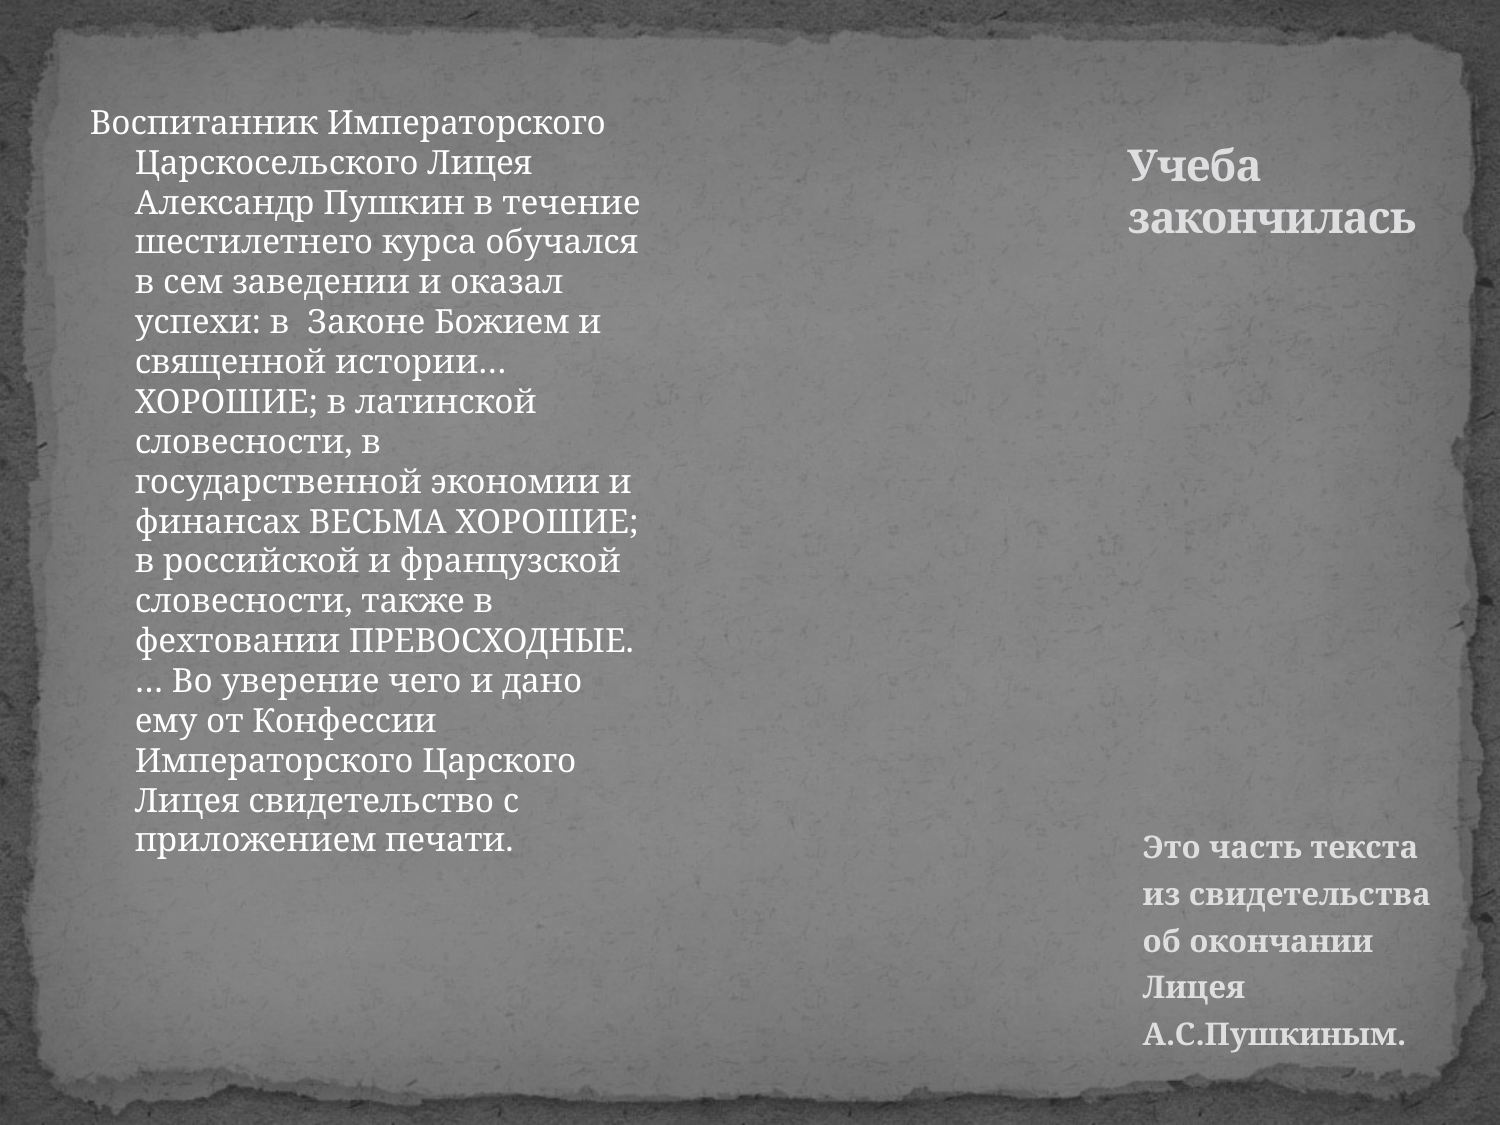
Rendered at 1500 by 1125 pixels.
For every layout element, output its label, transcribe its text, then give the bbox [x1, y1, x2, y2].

title Учеба закончилась [1112, 74, 1438, 250]
list Это часть текста из свидетельства об окончании Лицея А.С.Пушкиным. [1128, 810, 1454, 1064]
list Воспитанник Императорского Царскосельского Лицея Александр Пушкин в течение шестилетнего курса обучался в сем заведении и оказал успехи: в Законе Божием и священной истории… ХОРОШИЕ; в латинской словесности, в государственной экономии и финансах ВЕСЬМА ХОРОШИЕ; в российской и французской словесности, также в фехтовании ПРЕВОСХОДНЫЕ. … Во уверение чего и дано ему от Конфессии Императорского Царского Лицея свидетельство с приложением печати. [75, 93, 668, 1032]
